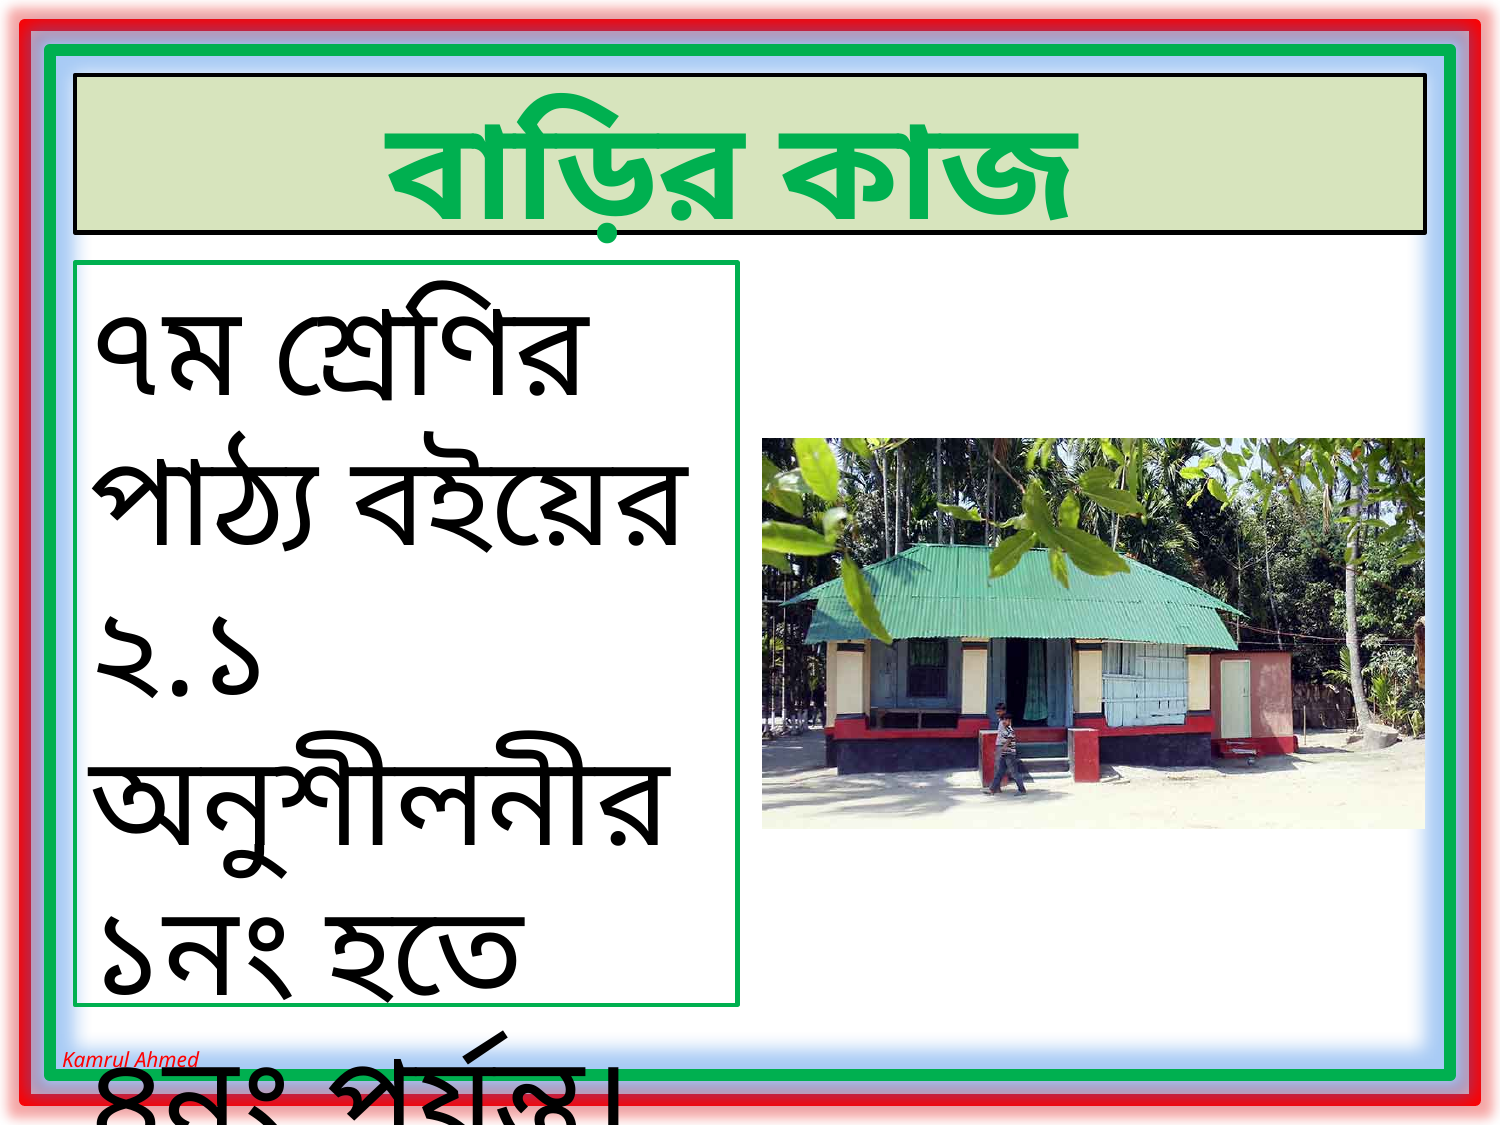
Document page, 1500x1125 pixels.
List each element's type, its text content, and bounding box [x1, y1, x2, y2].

list ৭ম শ্রেণির পাঠ্য বইয়ের ২.১ অনুশীলনীর ১নং হতে ৪নং পর্যন্ত। [75, 262, 738, 1005]
title বাড়ির কাজ [75, 75, 1425, 233]
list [762, 438, 1426, 829]
